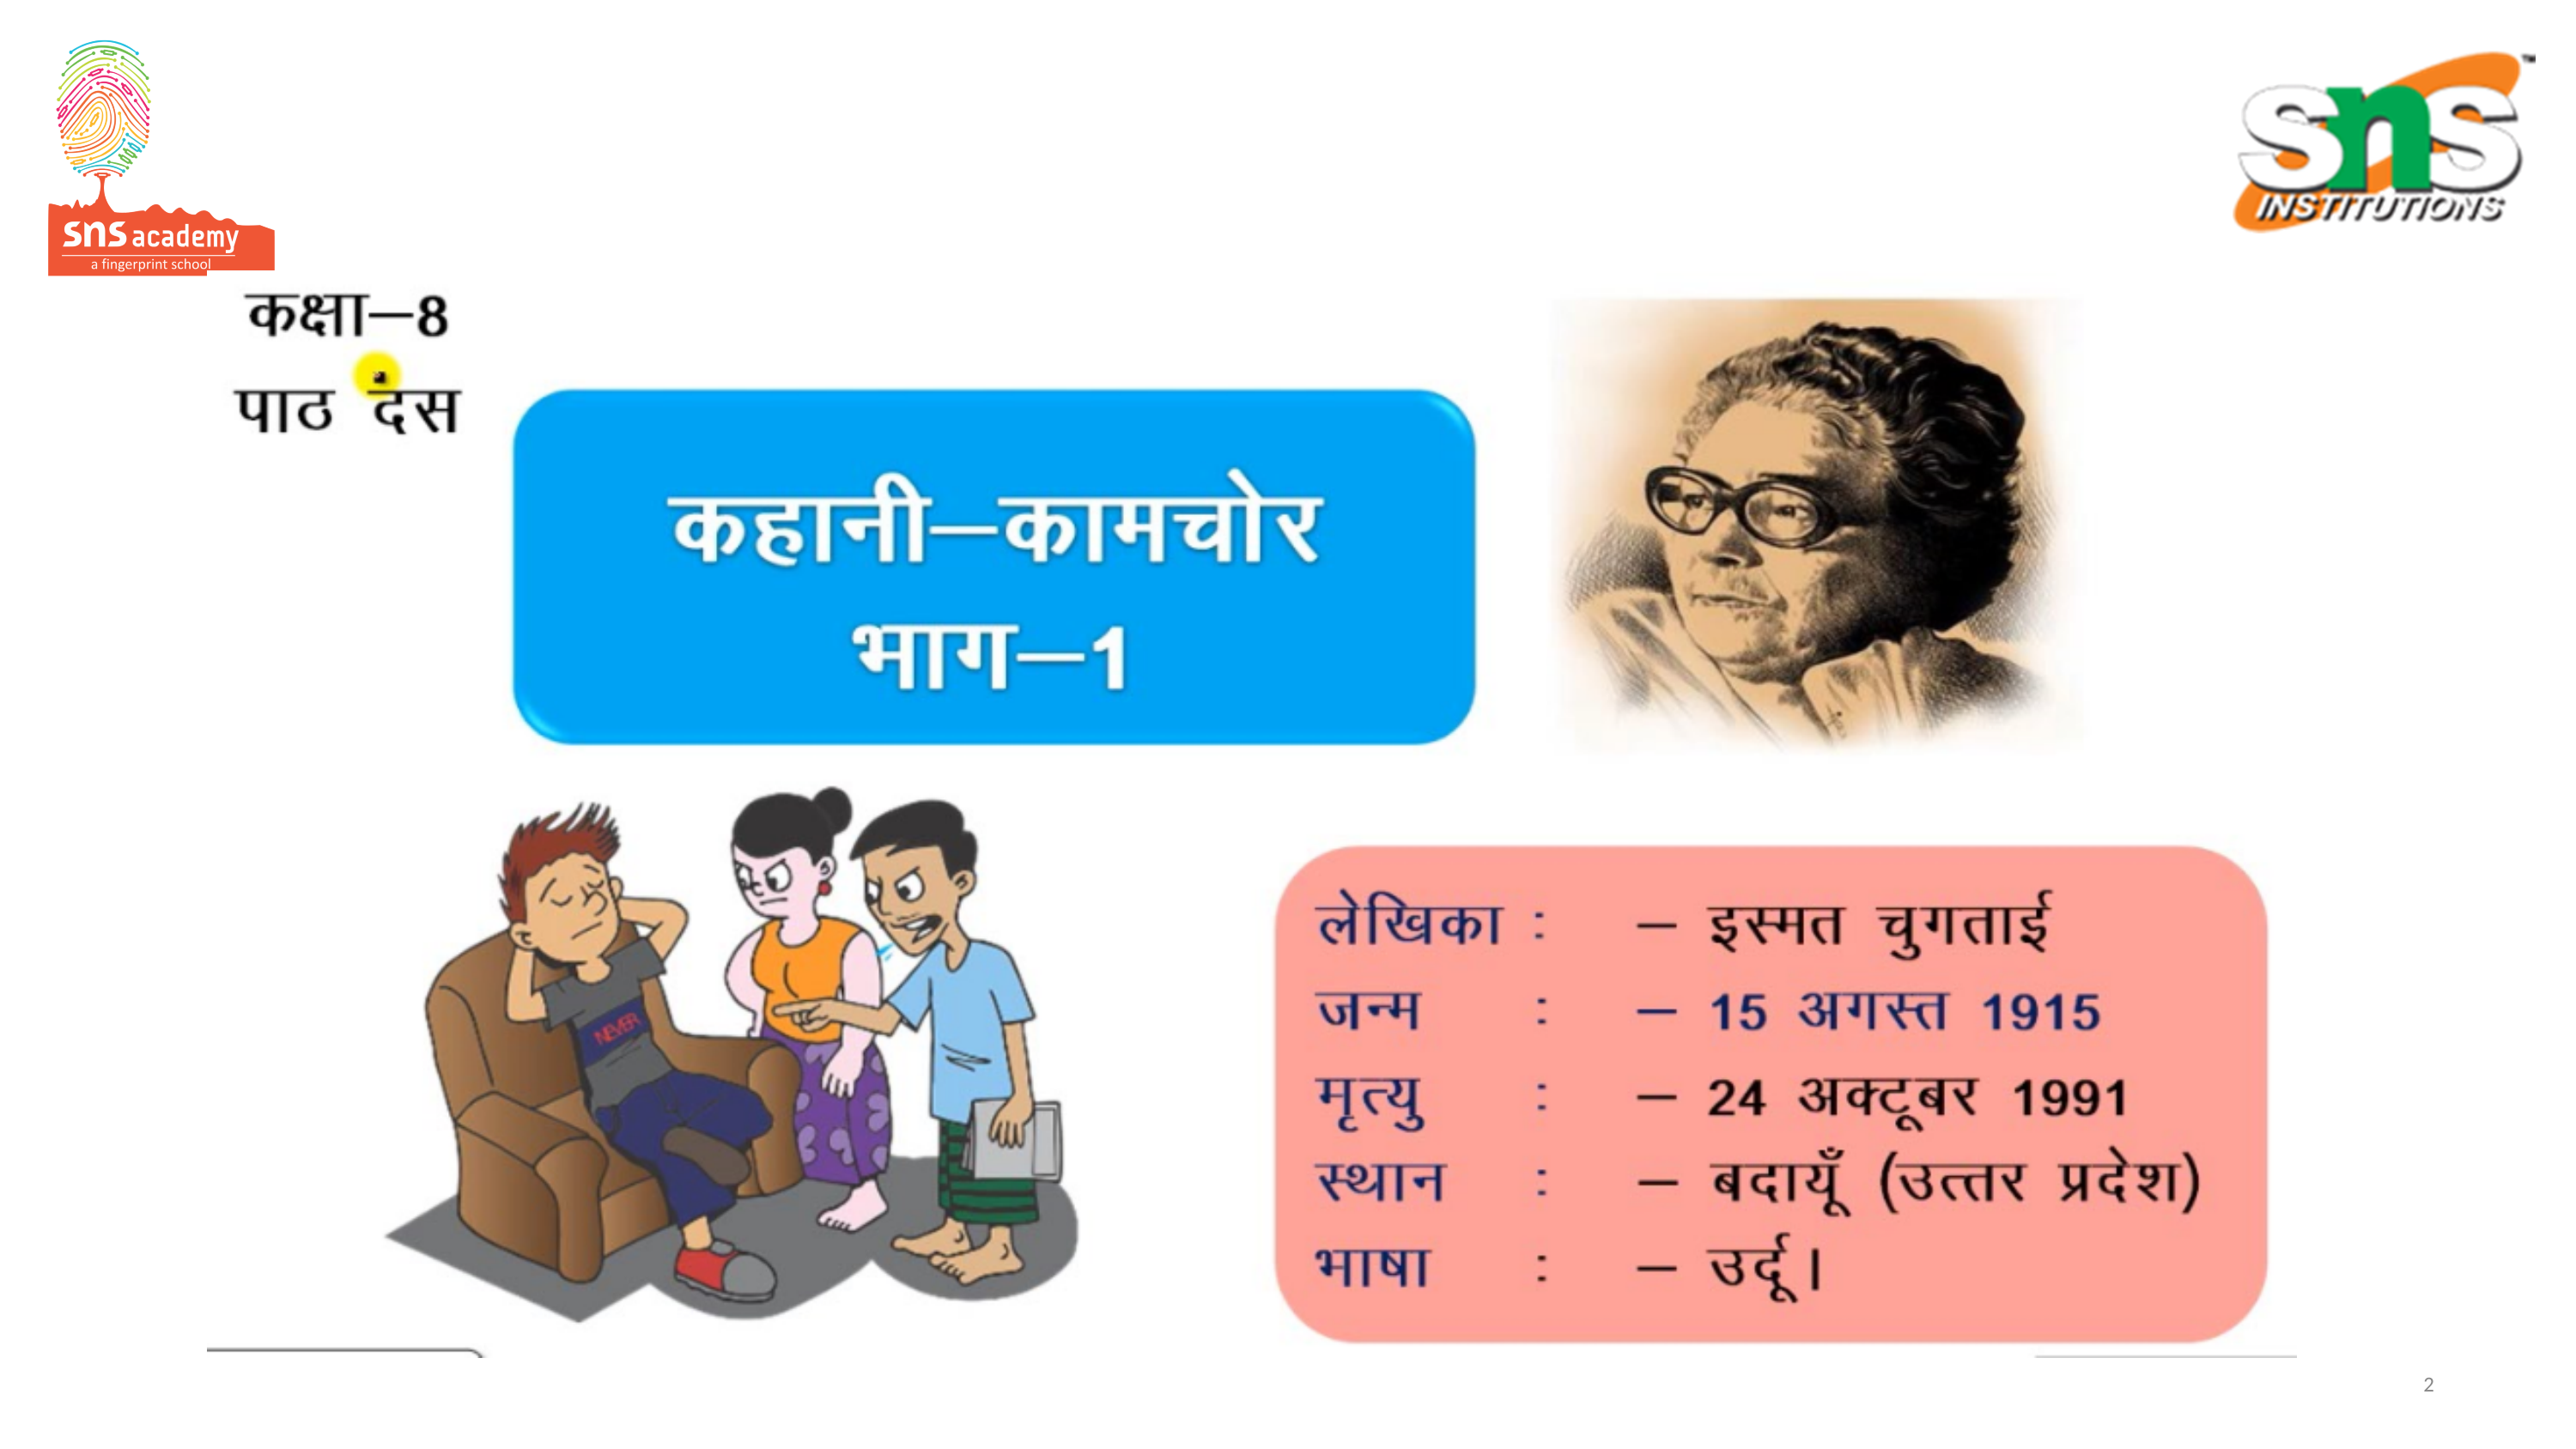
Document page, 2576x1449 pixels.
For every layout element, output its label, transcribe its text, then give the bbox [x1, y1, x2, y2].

picture [2233, 50, 2536, 233]
picture [38, 33, 2298, 1358]
slide_number 2 [2146, 1357, 2447, 1410]
